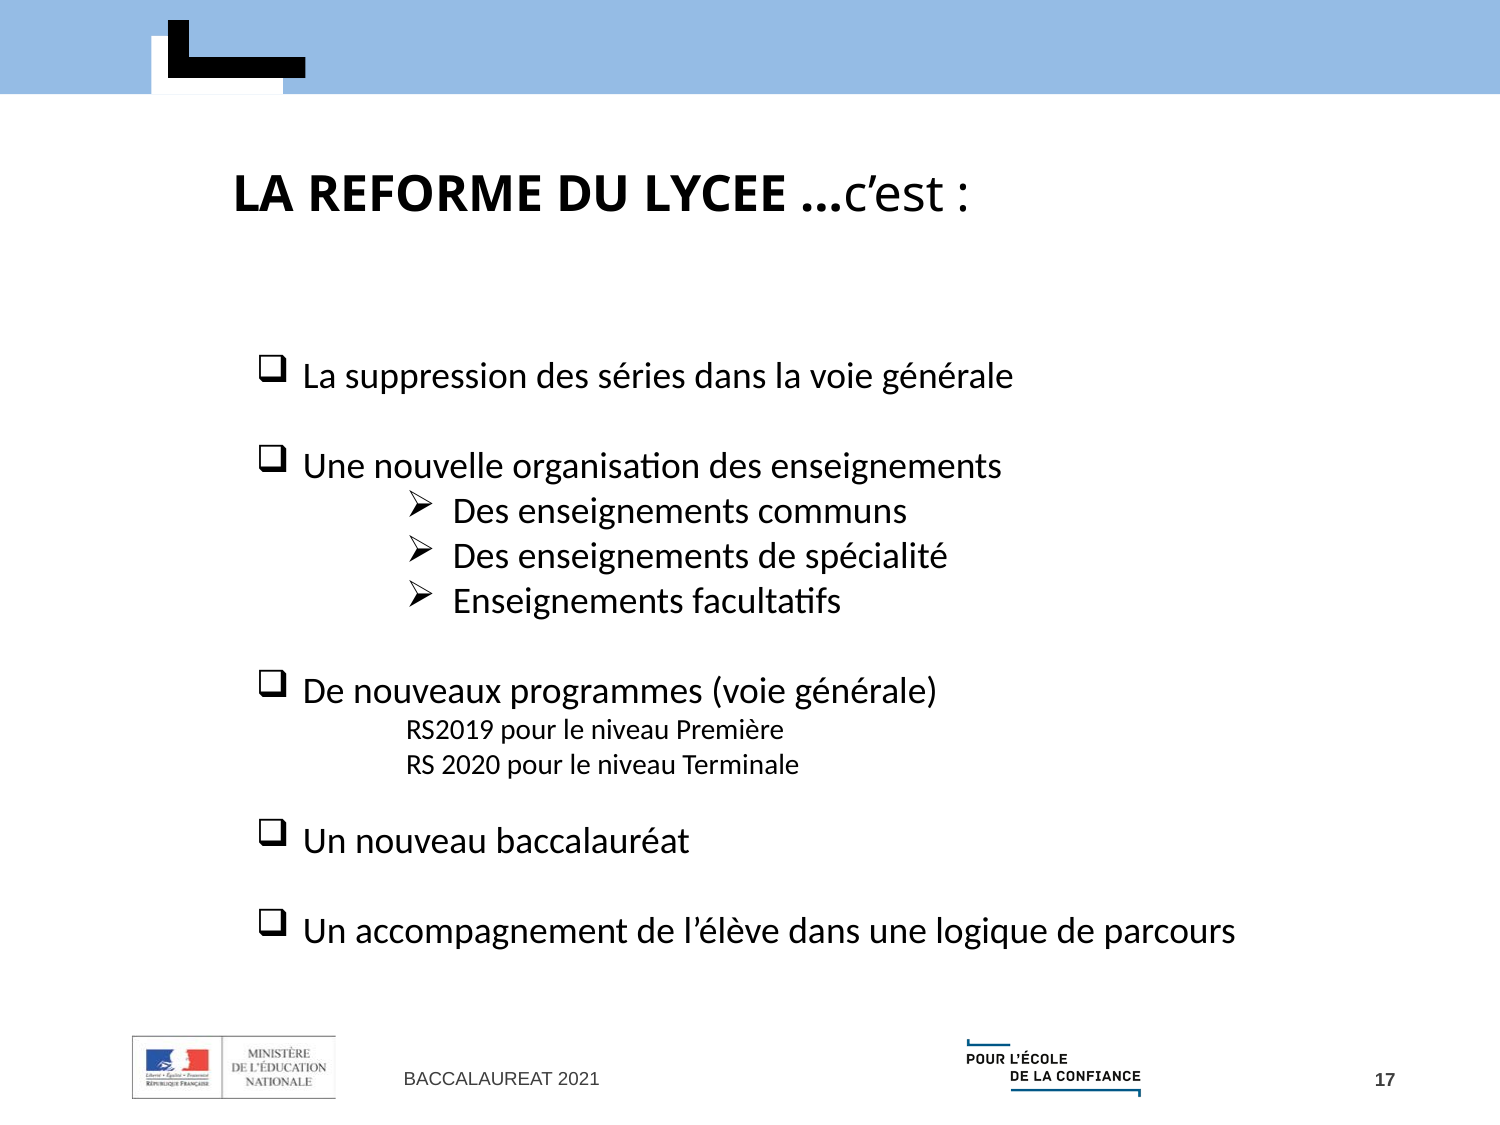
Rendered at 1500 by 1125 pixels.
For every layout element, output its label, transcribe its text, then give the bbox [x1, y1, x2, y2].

text_box [0, 0, 1500, 95]
text_box La suppression des séries dans la voie générale Une nouvelle organisation des enseignements Des enseignements communs Des enseignements de spécialité Enseignements facultatifs De nouveaux programmes (voie générale) RS2019 pour le niveau Première RS 2020 pour le niveau Terminale Un nouveau baccalauréat Un accompagnement de l’élève dans une logique de parcours [241, 343, 1267, 1003]
slide_number 17 [1370, 1068, 1400, 1125]
footer BACCALAUREAT 2021 [401, 1066, 604, 1125]
picture [953, 1025, 1154, 1109]
text_box LA REFORME DU LYCEE …c’est : [230, 124, 1343, 222]
text_box [151, 20, 306, 94]
picture [131, 1035, 336, 1099]
